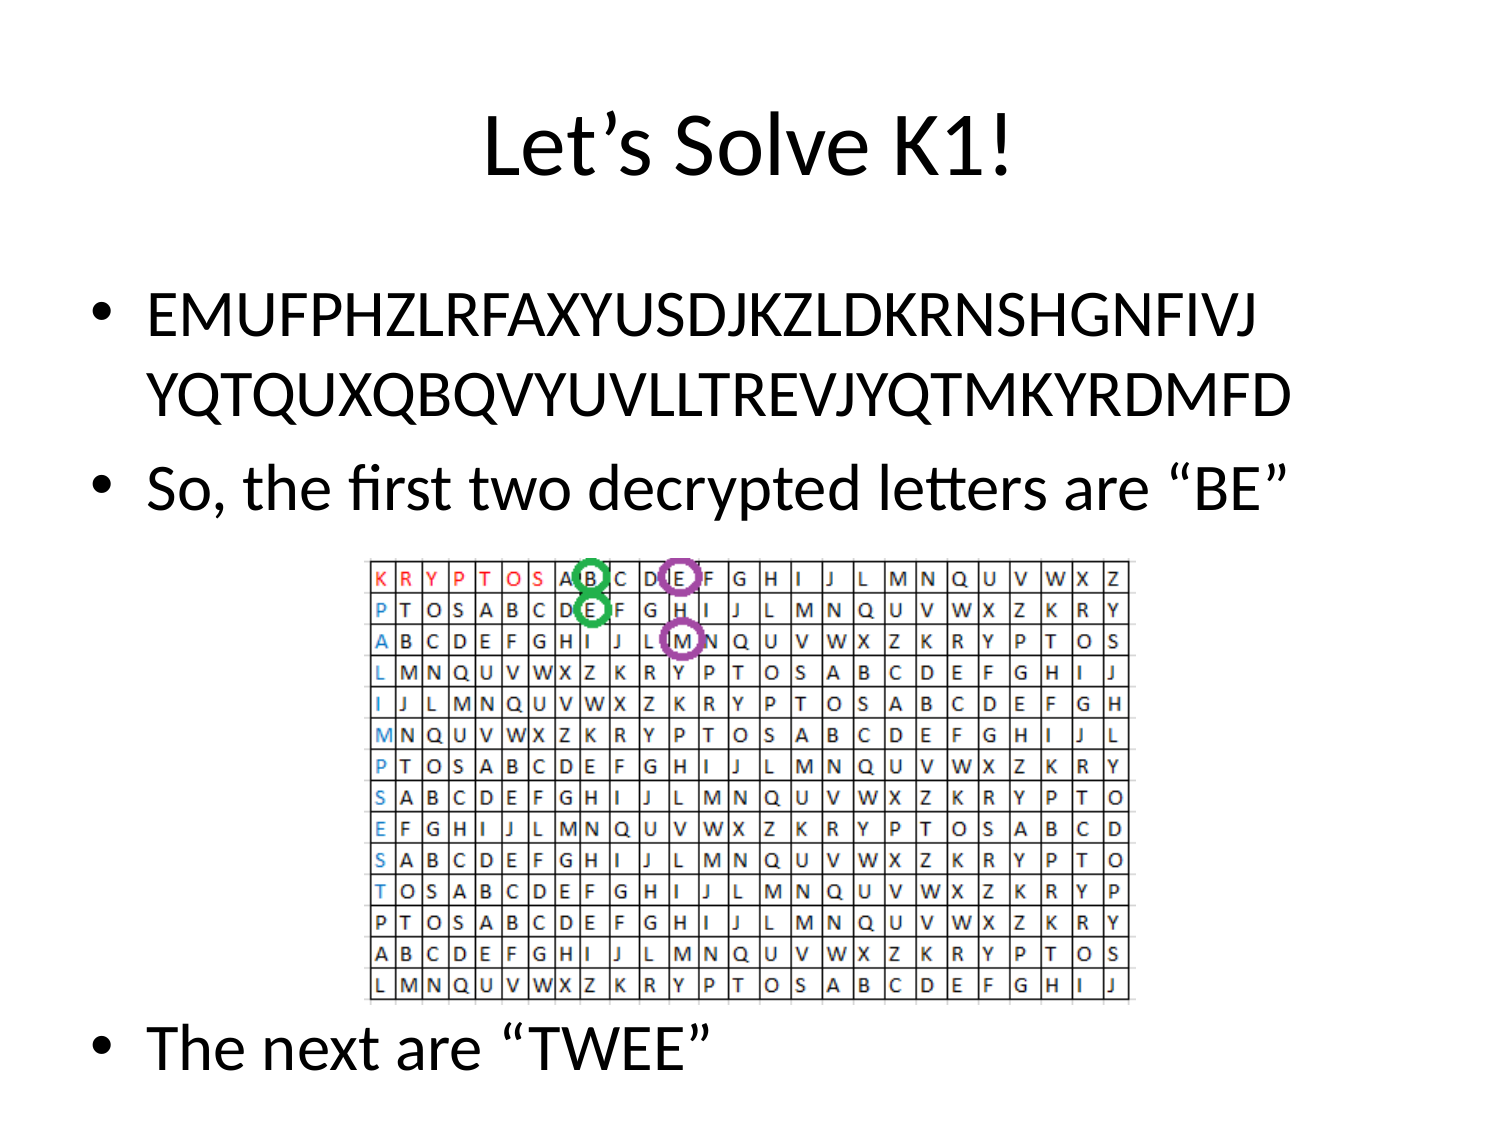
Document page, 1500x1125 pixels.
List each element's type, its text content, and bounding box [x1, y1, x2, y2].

list EMUFPHZLRFAXYUSDJKZLDKRNSHGNFIVJ YQTQUXQBQVYUVLLTREVJYQTMKYRDMFD So, the first two decrypted letters are “BE” The next are “TWEE” [75, 262, 1425, 1125]
title Let’s Solve K1! [0, 45, 1500, 233]
picture [363, 557, 1137, 1006]
